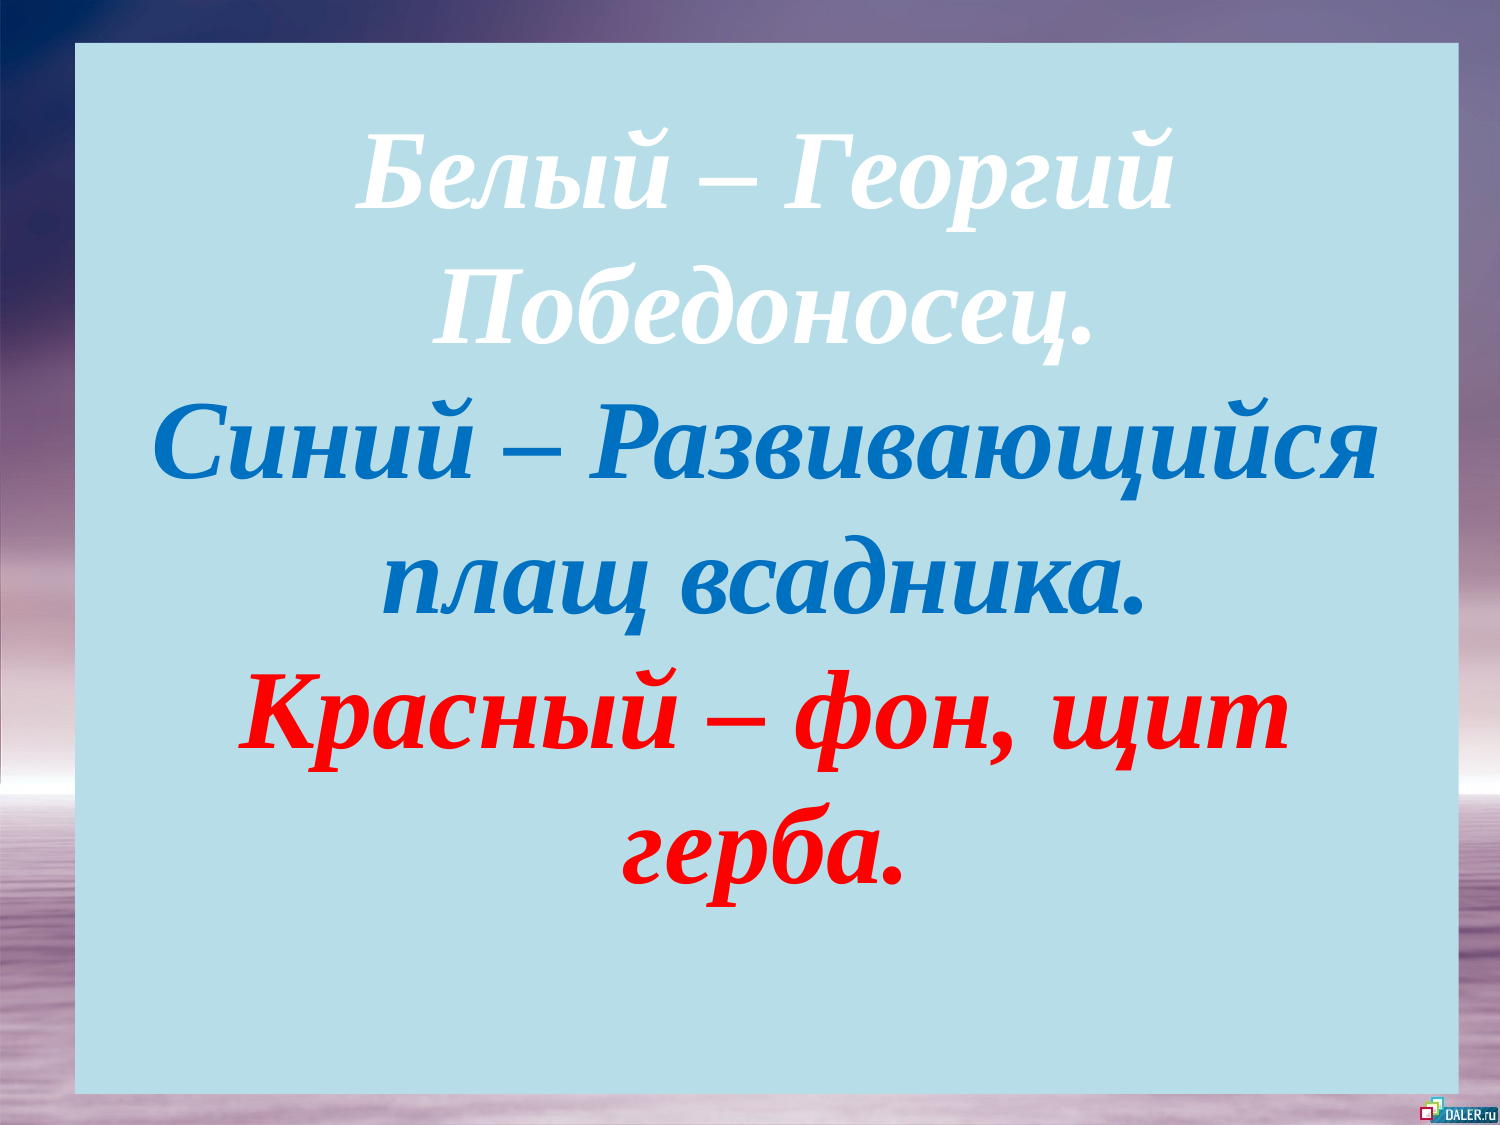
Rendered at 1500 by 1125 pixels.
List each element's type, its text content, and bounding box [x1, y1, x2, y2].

picture [0, 0, 1500, 1125]
title Белый – Георгий Победоносец. Синий – Развивающийся плащ всадника. Красный – фон, щит герба. [75, 42, 1459, 1094]
